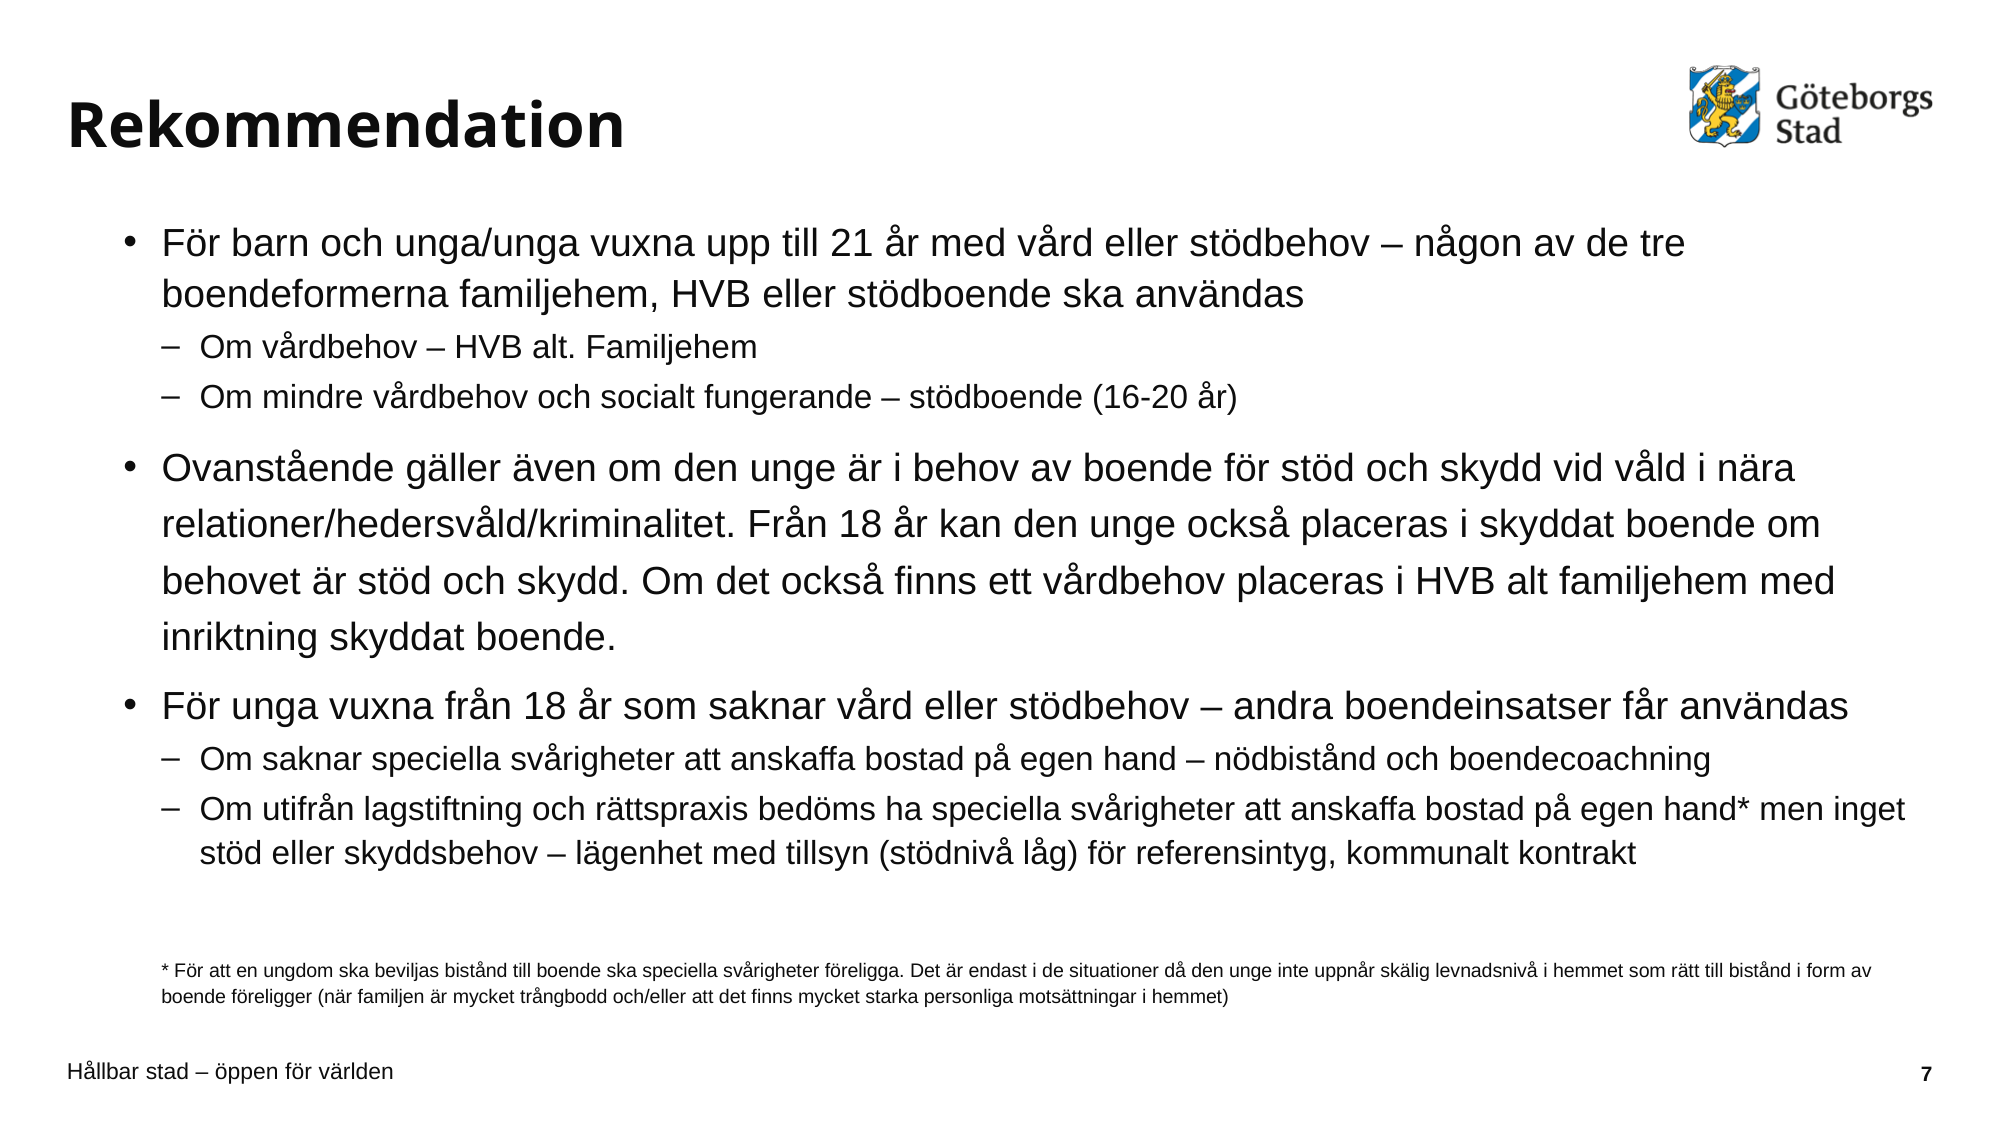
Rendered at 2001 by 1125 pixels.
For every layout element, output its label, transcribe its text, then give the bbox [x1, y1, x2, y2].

title Rekommendation [66, 66, 1572, 188]
list För barn och unga/unga vuxna upp till 21 år med vård eller stödbehov – någon av de tre boendeformerna familjehem, HVB eller stödboende ska användas Om vårdbehov – HVB alt. Familjehem Om mindre vårdbehov och socialt fungerande – stödboende (16-20 år) Ovanstående gäller även om den unge är i behov av boende för stöd och skydd vid våld i nära relationer/hedersvåld/kriminalitet. Från 18 år kan den unge också placeras i skyddat boende om behovet är stöd och skydd. Om det också finns ett vårdbehov placeras i HVB alt familjehem med inriktning skyddat boende. För unga vuxna från 18 år som saknar vård eller stödbehov – andra boendeinsatser får användas Om saknar speciella svårigheter att anskaffa bostad på egen hand – nödbistånd och boendecoachning Om utifrån lagstiftning och rättspraxis bedöms ha speciella svårigheter att anskaffa bostad på egen hand* men inget stöd eller skyddsbehov – lägenhet med tillsyn (stödnivå låg) för referensintyg, kommunalt kontrakt * För att en ungdom ska beviljas bistånd till boende ska speciella svårigheter föreligga. Det är endast i de situationer då den unge inte uppnår skälig levnadsnivå i hemmet som rätt till bistånd i form av boende föreligger (när familjen är mycket trångbodd och/eller att det finns mycket starka personliga motsättningar i hemmet) [123, 212, 1933, 1021]
picture [1689, 65, 1933, 148]
slide_number 7 [1826, 1058, 1933, 1083]
